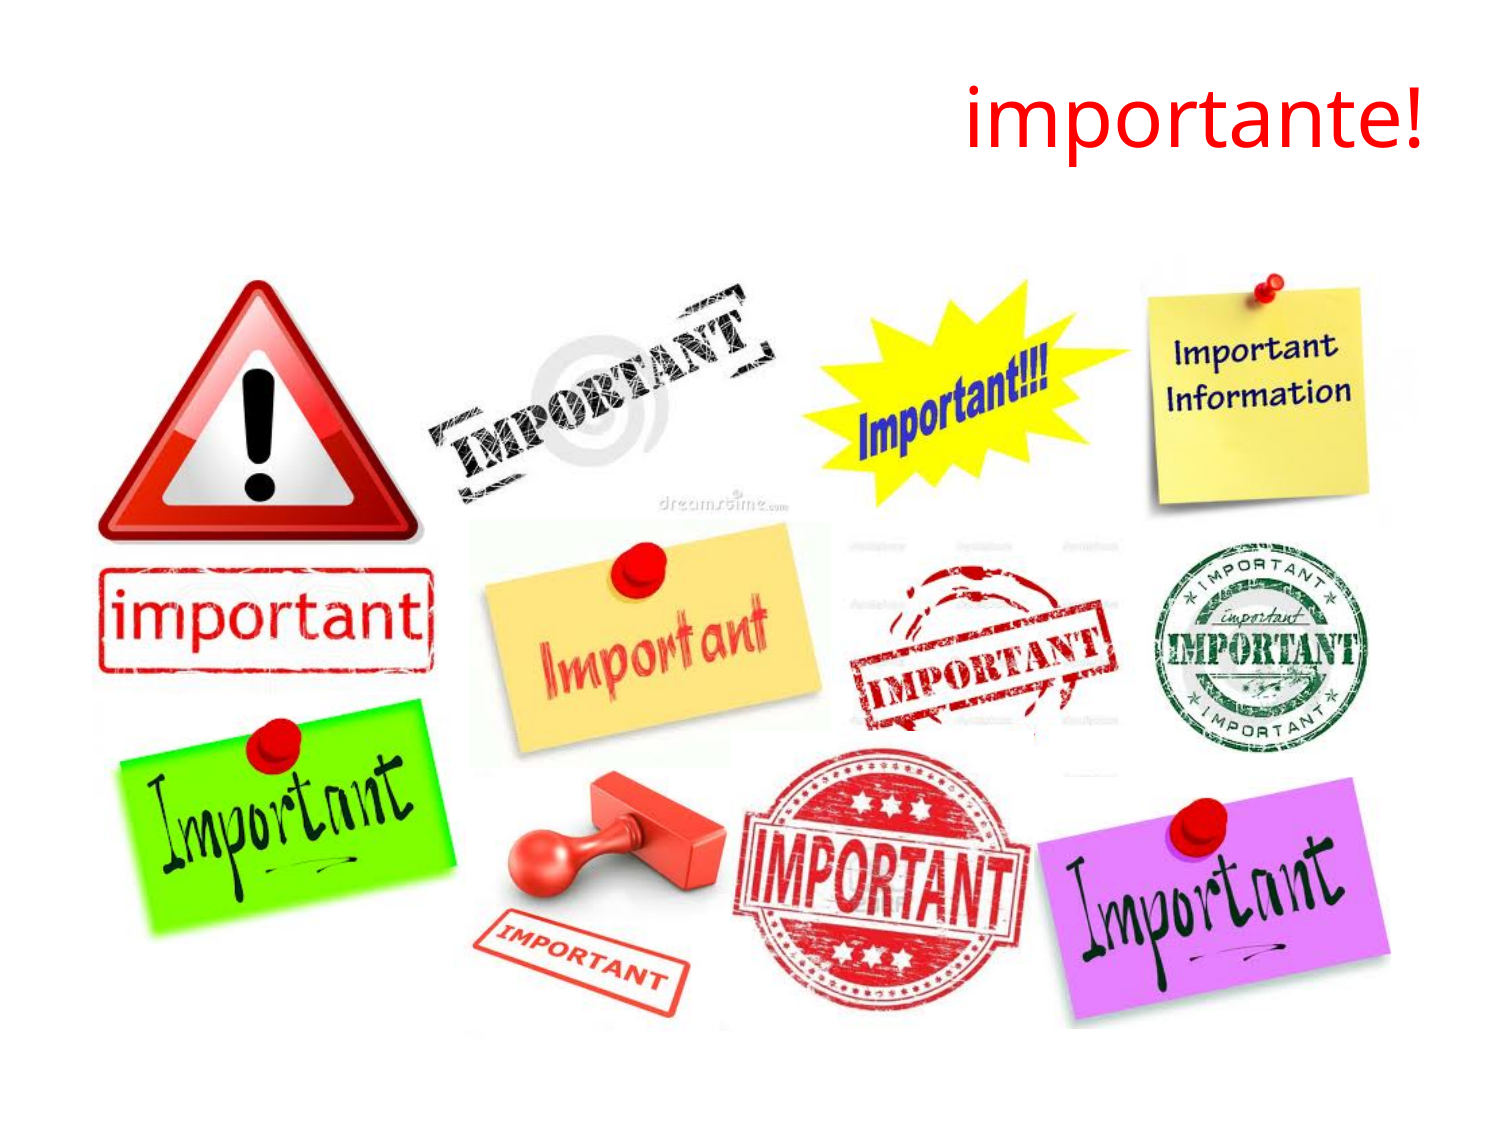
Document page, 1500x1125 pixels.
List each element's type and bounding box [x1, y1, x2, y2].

text_box [10, 5, 1484, 1120]
text_box [92, 252, 1418, 1051]
